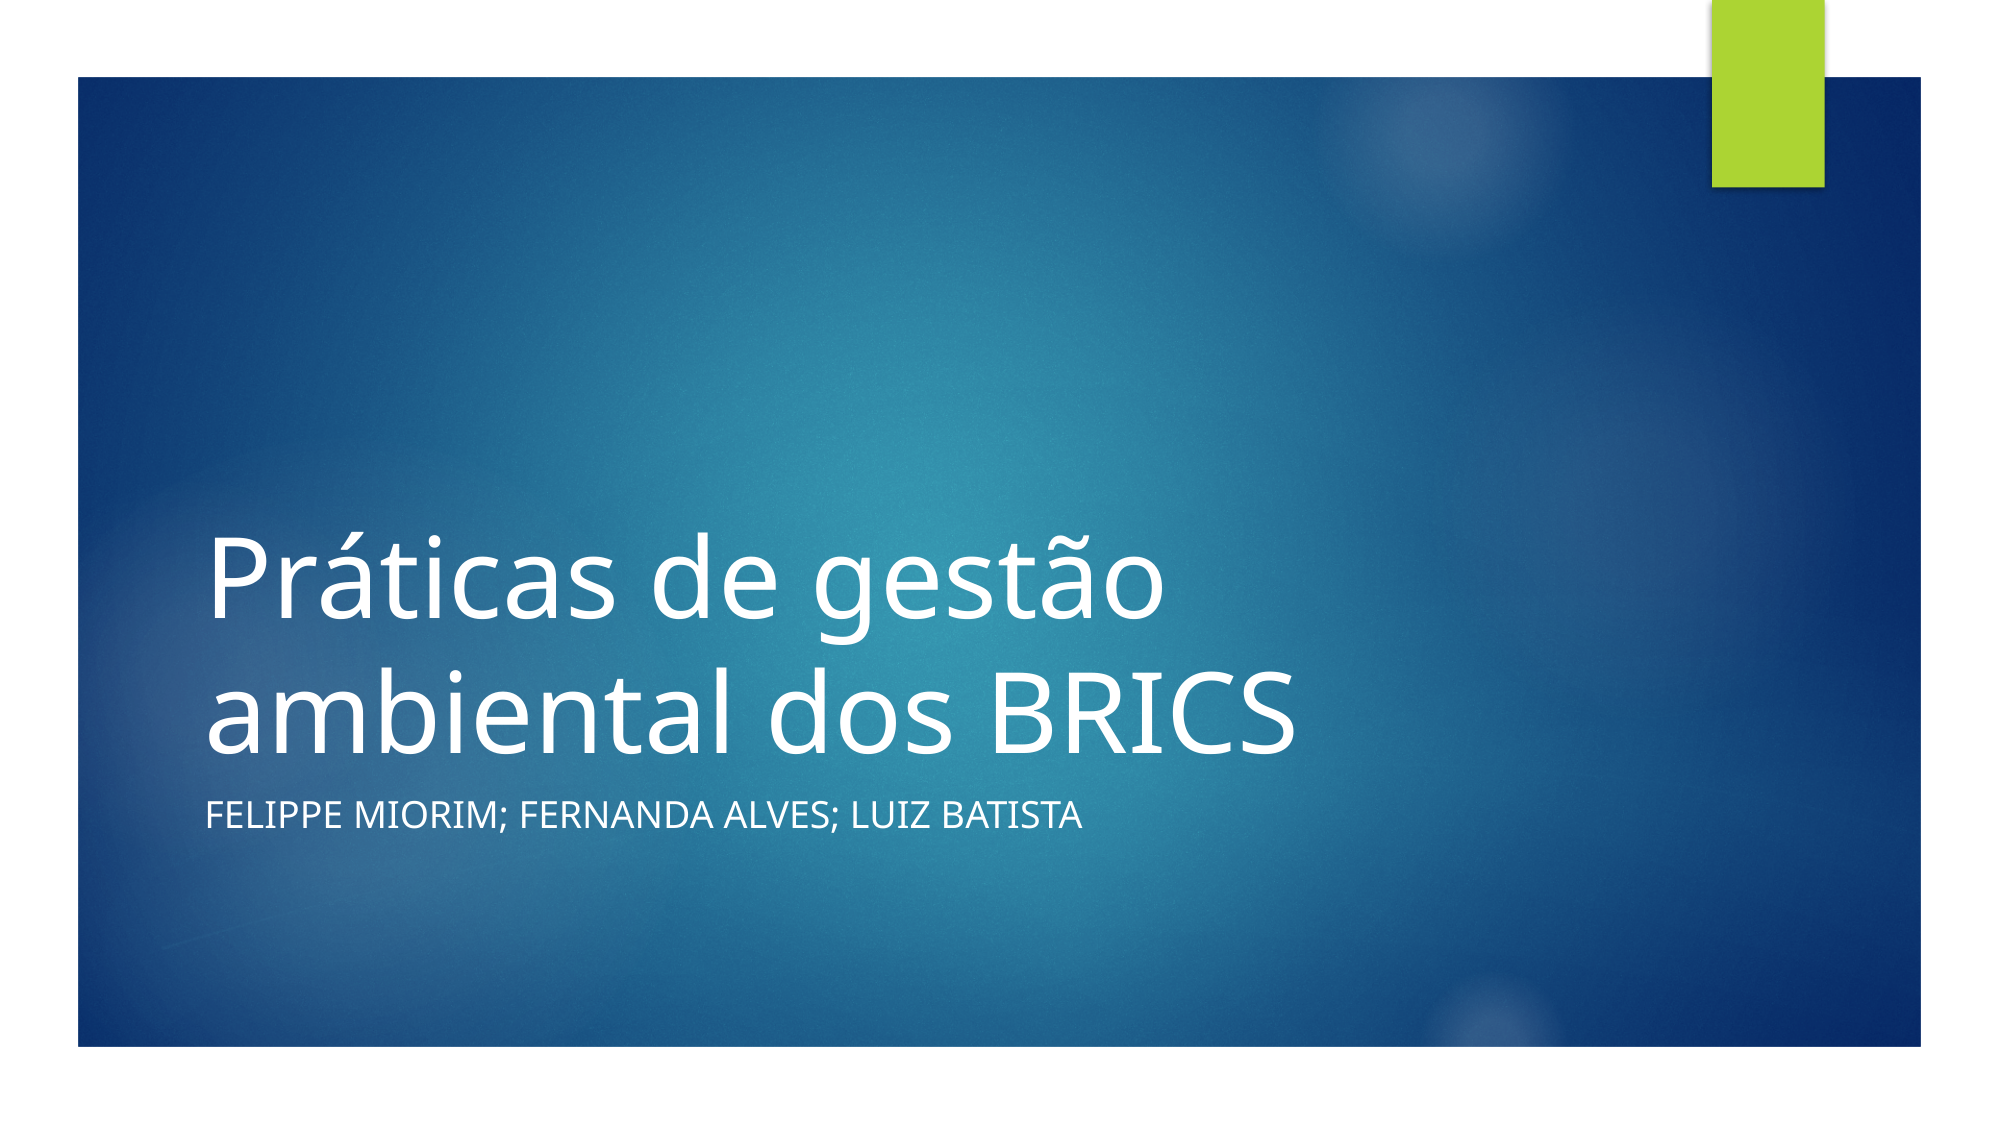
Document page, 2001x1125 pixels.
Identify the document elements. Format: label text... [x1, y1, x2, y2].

picture [79, 78, 1920, 1046]
title Práticas de gestão ambiental dos BRICS [189, 344, 1638, 783]
subtitle FELIPPE MIORIM; FERNANDA ALVES; LUIZ BATISTA [189, 783, 1638, 925]
